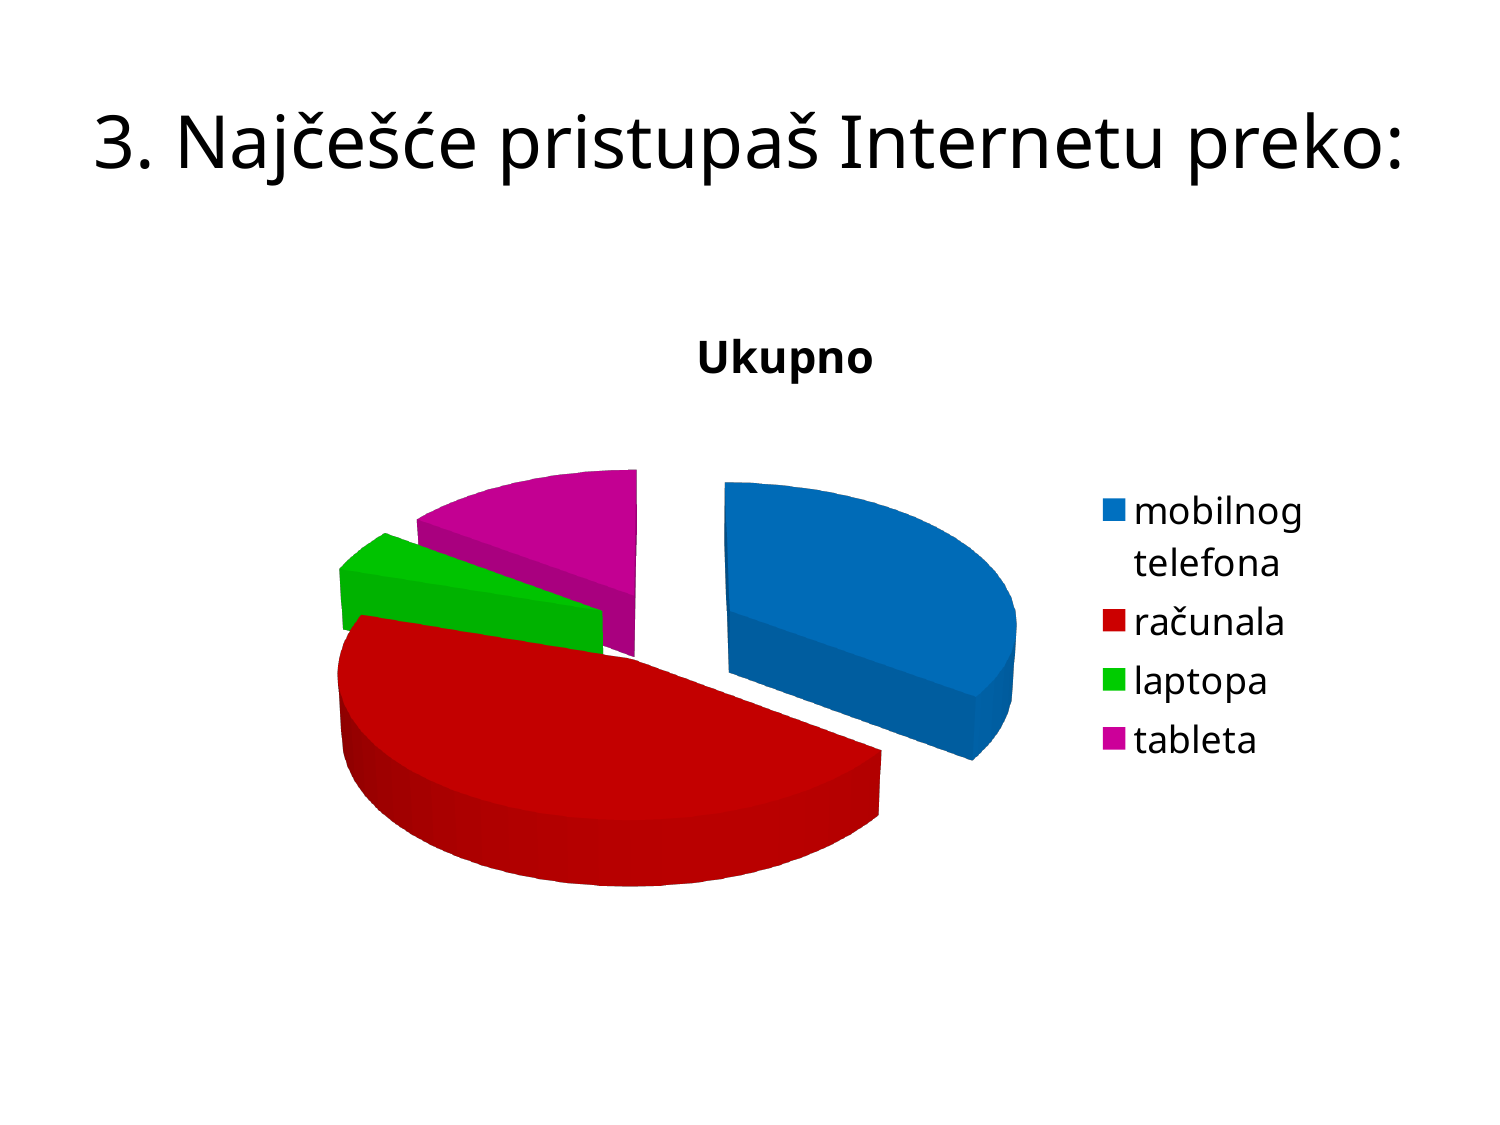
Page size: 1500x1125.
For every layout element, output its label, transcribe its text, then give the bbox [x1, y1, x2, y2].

title 3. Najčešće pristupaš Internetu preko: [75, 45, 1425, 233]
chart [241, 290, 1329, 958]
